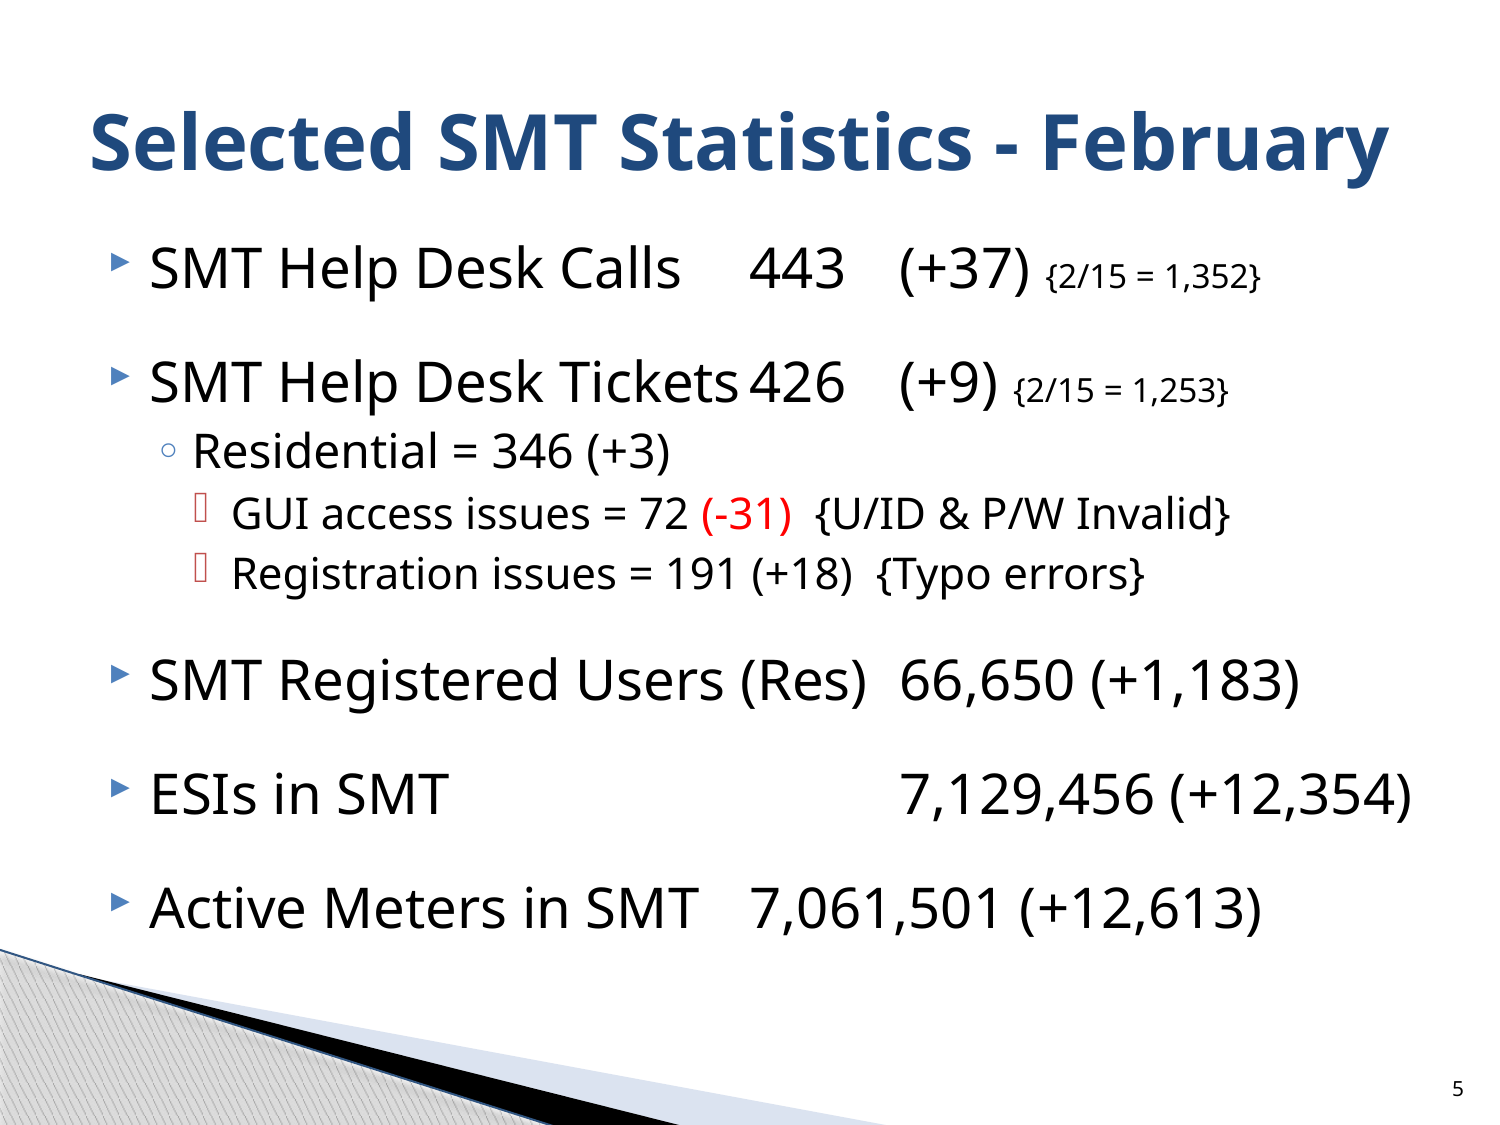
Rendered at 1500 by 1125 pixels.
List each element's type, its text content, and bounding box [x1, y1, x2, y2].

slide_number 5 [1418, 1051, 1479, 1112]
list SMT Help Desk Calls 443 (+37) {2/15 = 1,352} SMT Help Desk Tickets 426 (+9) {2/15 = 1,253} Residential = 346 (+3) GUI access issues = 72 (-31) {U/ID & P/W Invalid} Registration issues = 191 (+18) {Typo errors} SMT Registered Users (Res) 66,650 (+1,183) ESIs in SMT 7,129,456 (+12,354) Active Meters in SMT 7,061,501 (+12,613) [75, 233, 1463, 1100]
title Selected SMT Statistics - February [75, 45, 1475, 233]
